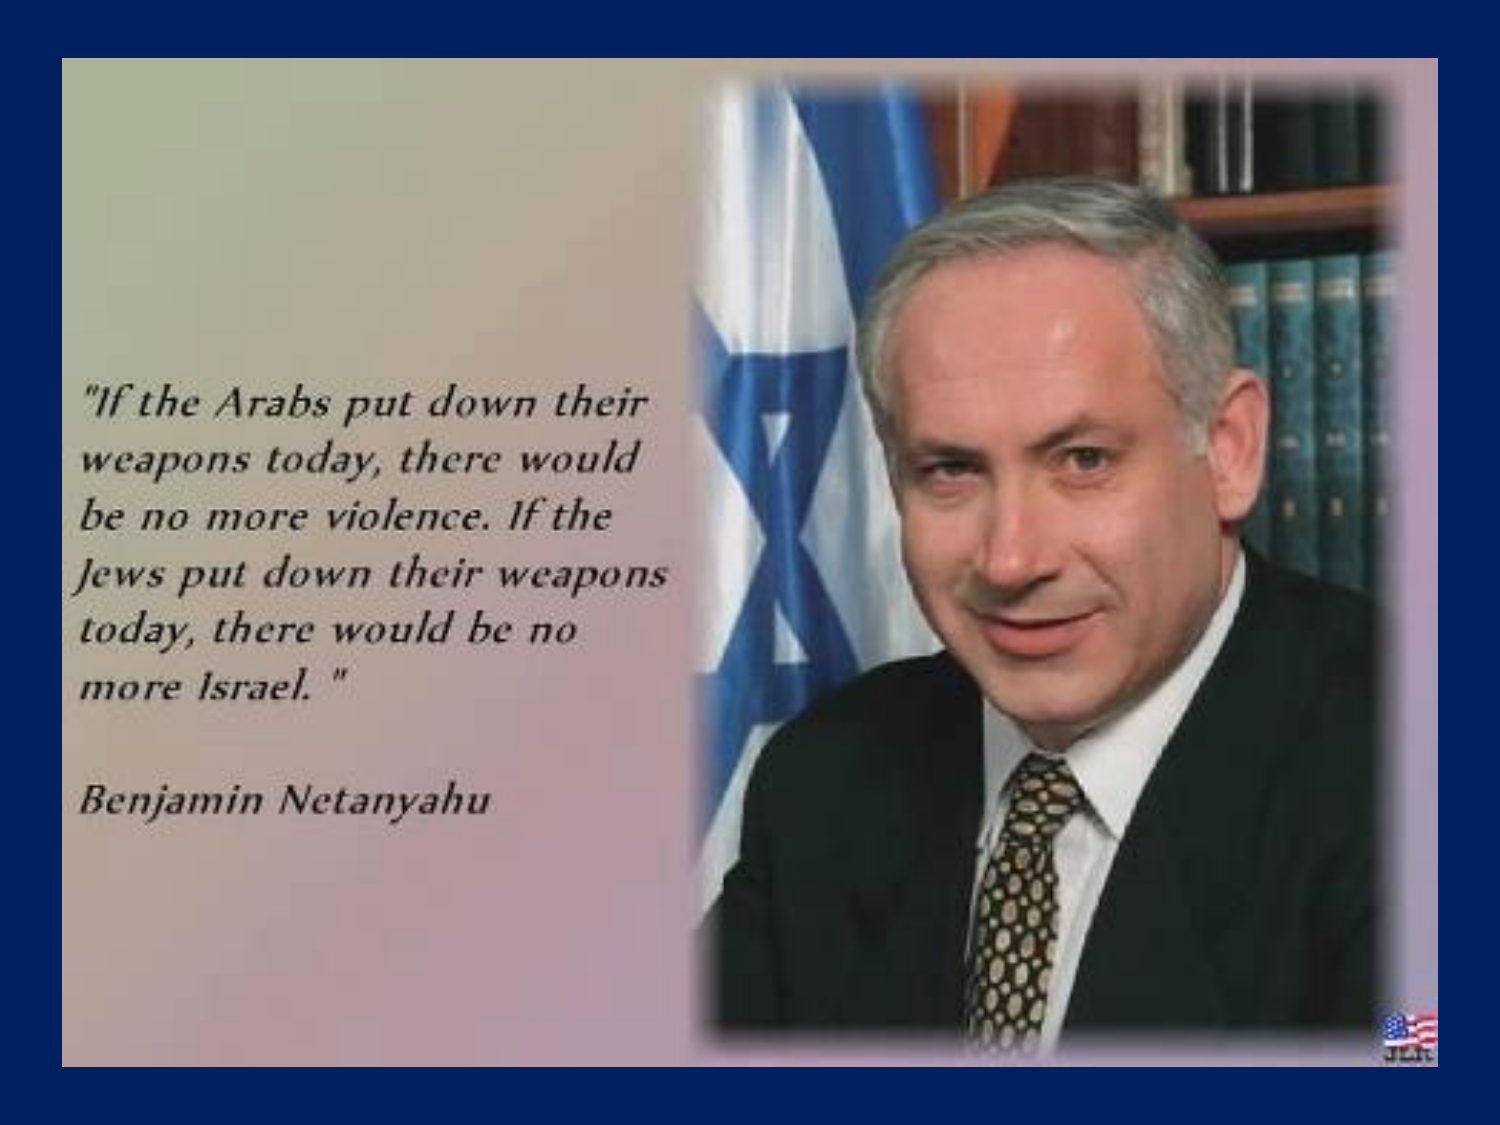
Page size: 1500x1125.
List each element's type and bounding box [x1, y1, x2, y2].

picture [62, 58, 1438, 1067]
